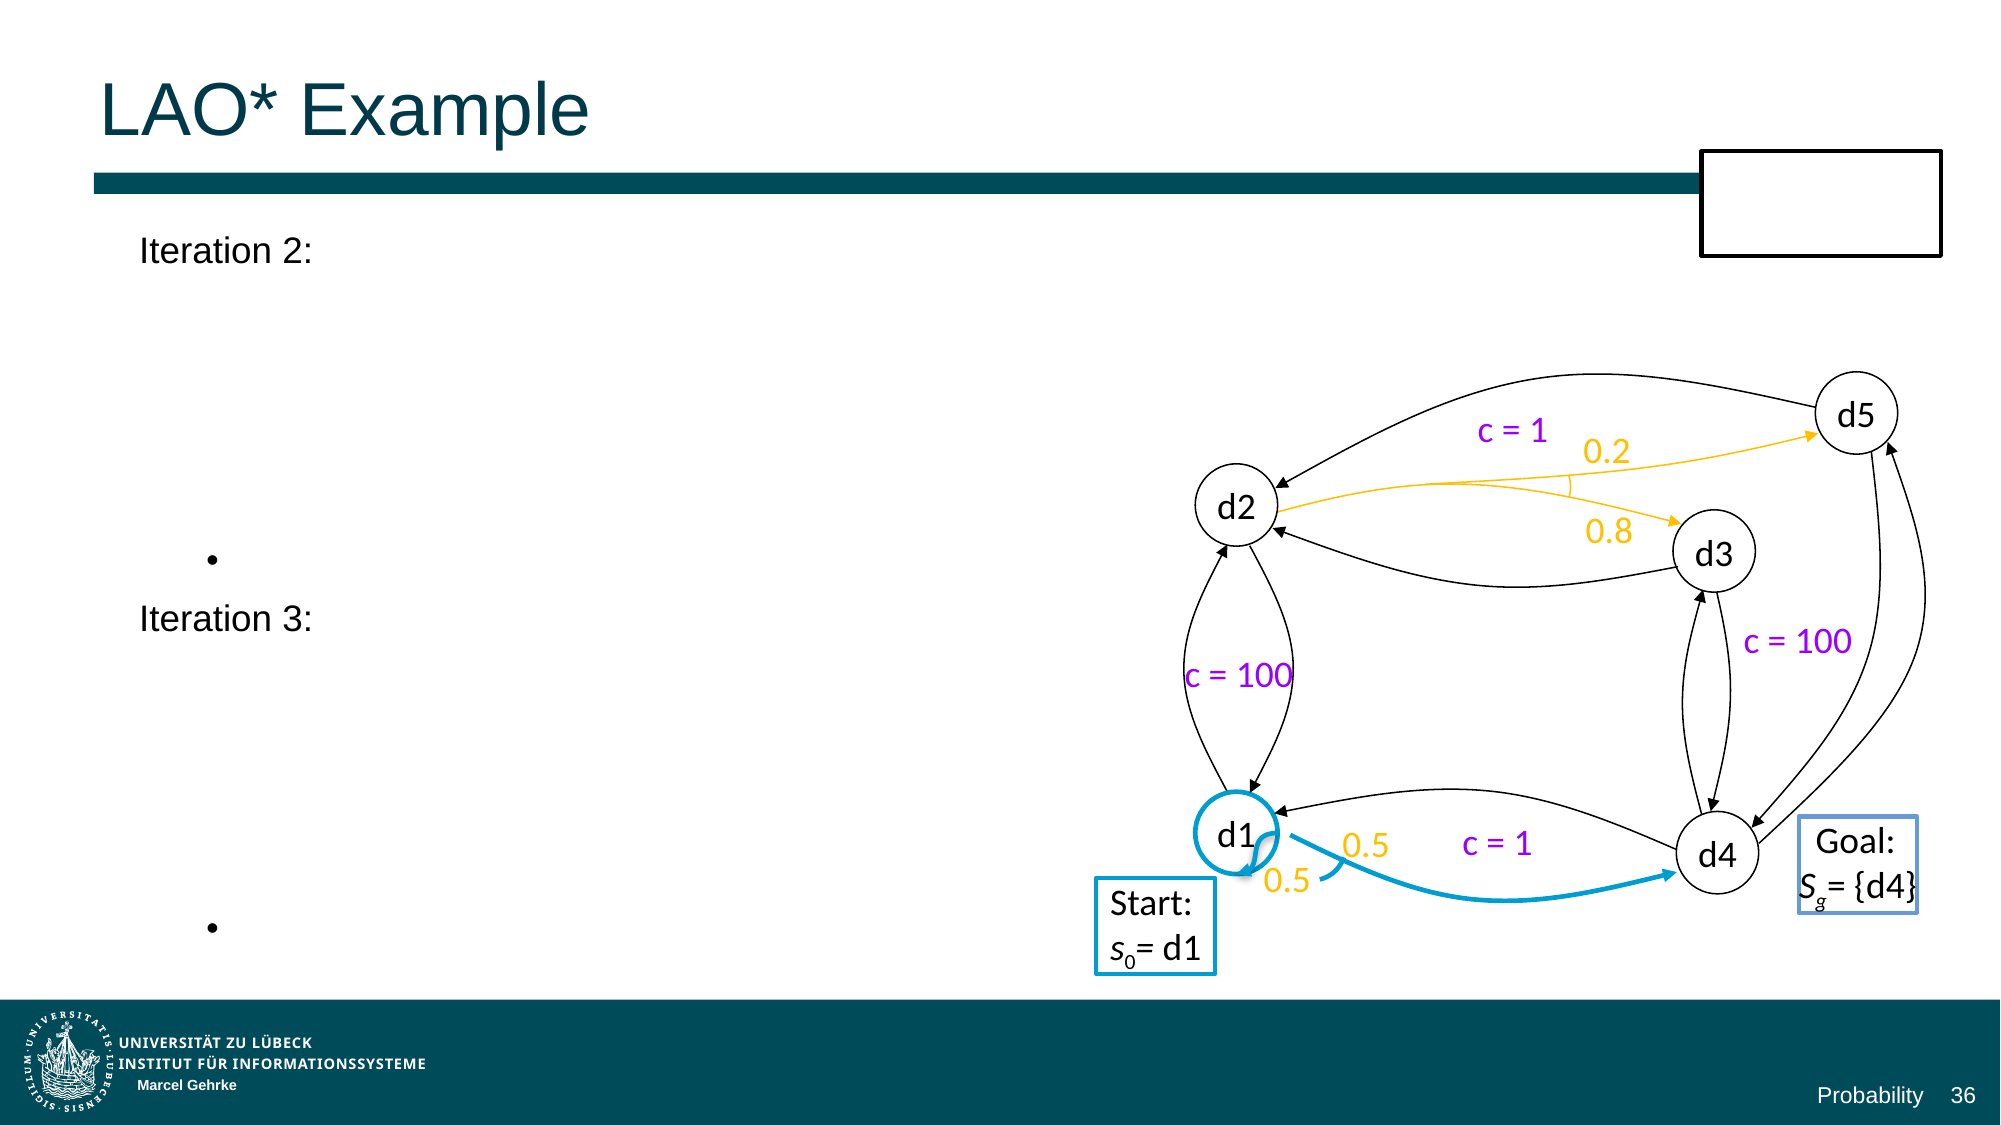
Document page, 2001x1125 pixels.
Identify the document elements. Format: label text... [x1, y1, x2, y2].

slide_number 36 [1524, 1073, 1992, 1106]
title LAO* Example [99, 52, 1919, 161]
slide_number Probability [1992, 1073, 2000, 1106]
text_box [1095, 327, 1942, 970]
footer Marcel Gehrke [0, 1068, 504, 1101]
